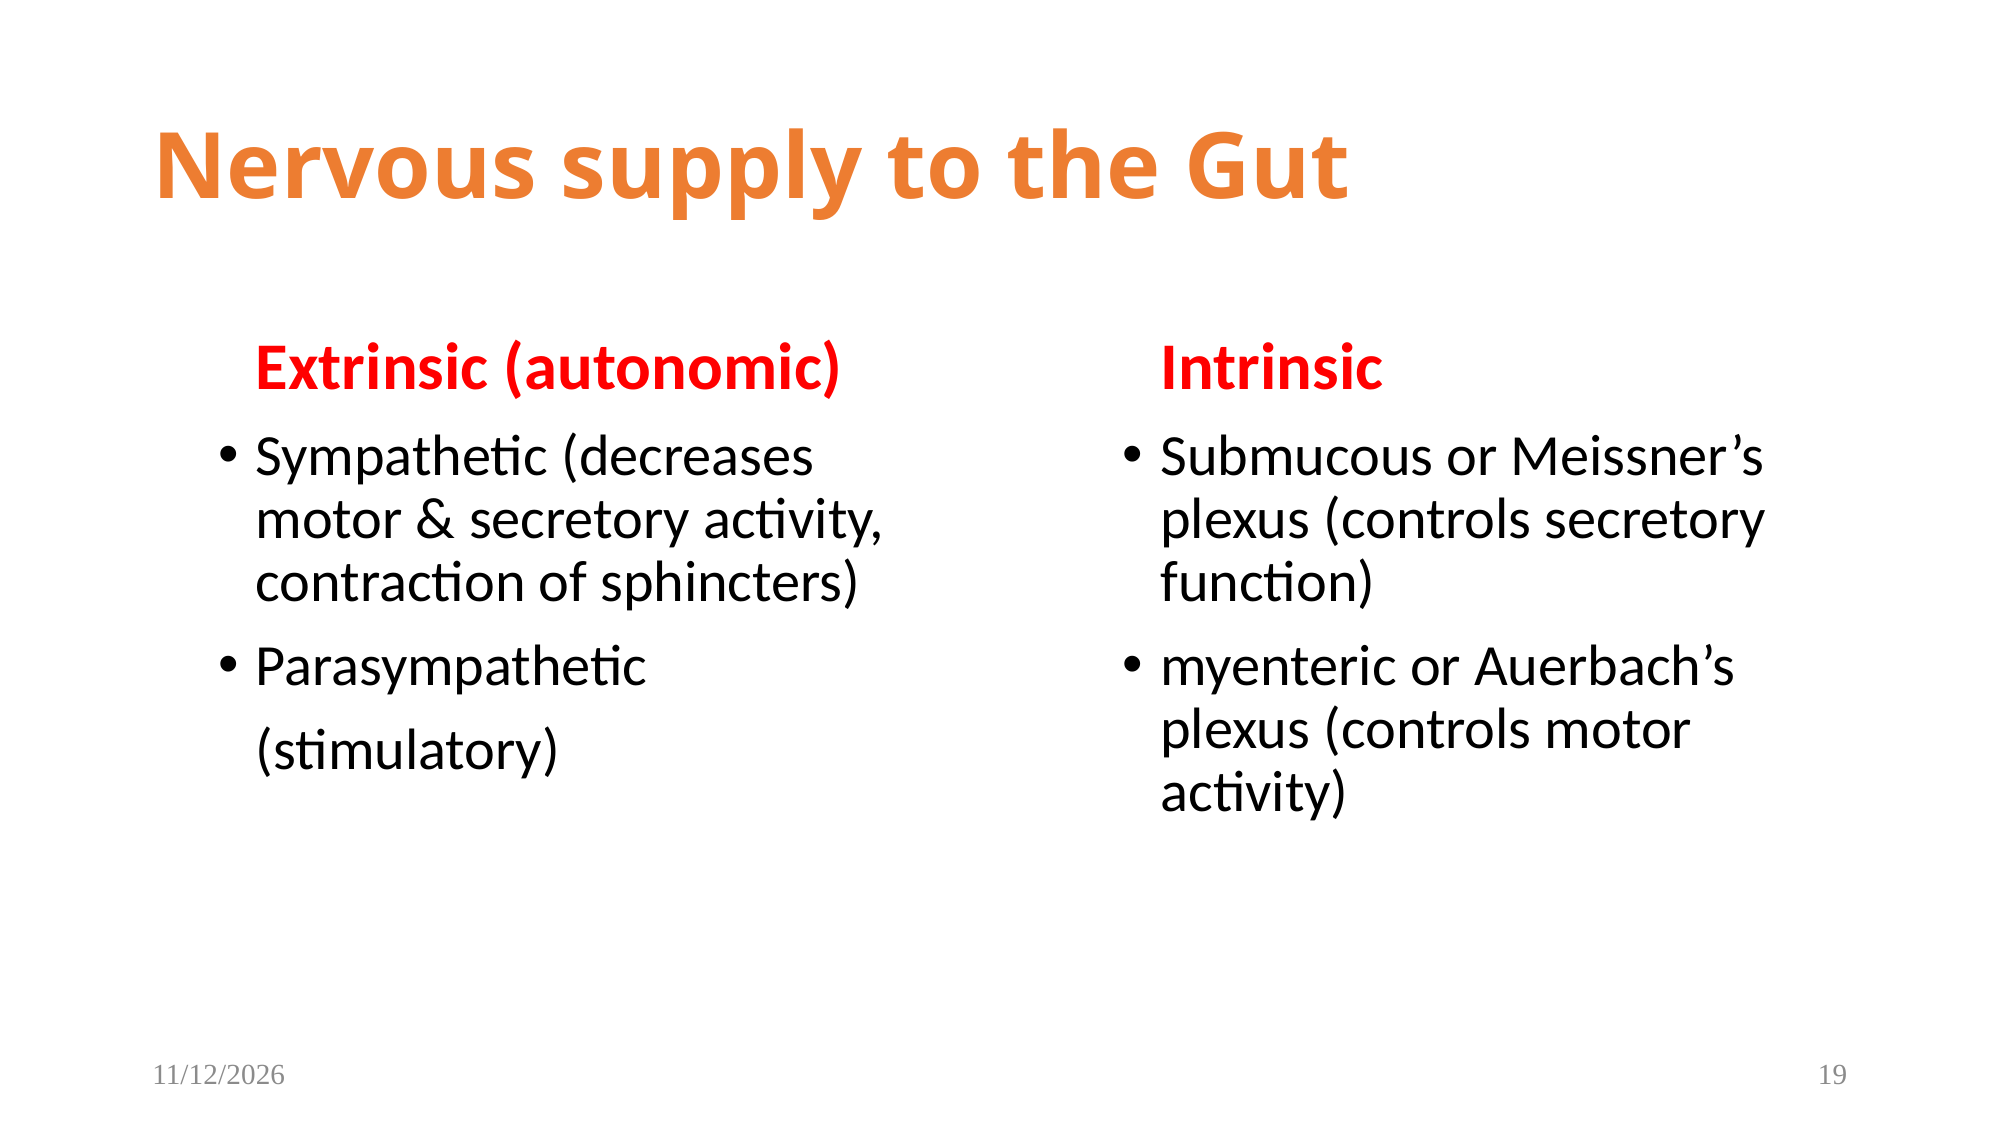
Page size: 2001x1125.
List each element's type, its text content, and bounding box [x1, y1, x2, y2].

slide_number 19 [1412, 1042, 1863, 1103]
list Intrinsic Submucous or Meissner’s plexus (controls secretory function) myenteric or Auerbach’s plexus (controls motor activity) [1107, 324, 1821, 959]
title Nervous supply to the Gut [137, 59, 1863, 278]
list Extrinsic (autonomic) Sympathetic (decreases motor & secretory activity, contraction of sphincters) Parasympathetic (stimulatory) [203, 324, 988, 878]
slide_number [137, 1042, 588, 1103]
